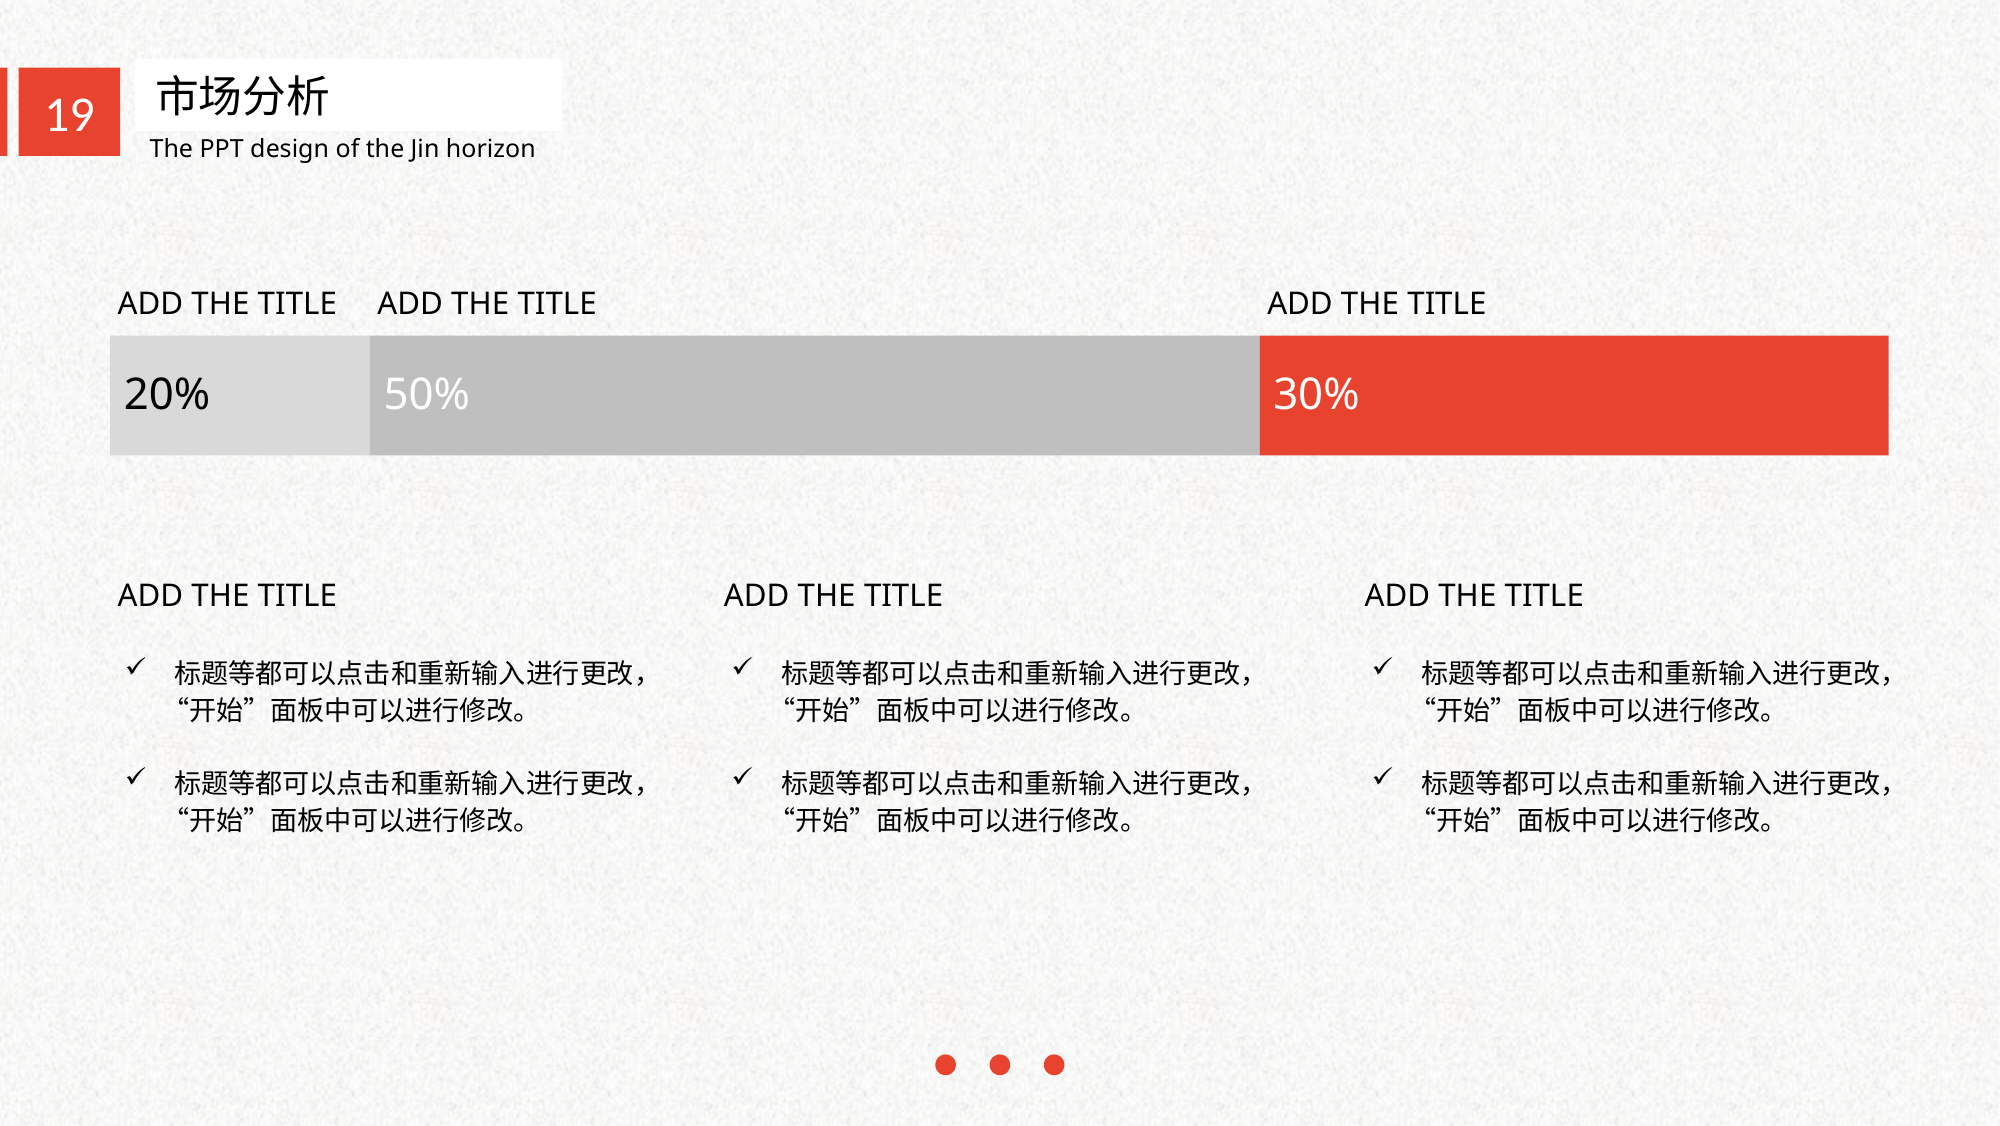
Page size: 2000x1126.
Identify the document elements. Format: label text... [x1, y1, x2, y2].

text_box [1259, 275, 1889, 456]
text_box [1356, 567, 1925, 845]
text_box 市场分析 [135, 58, 563, 131]
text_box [109, 567, 678, 845]
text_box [369, 275, 1258, 456]
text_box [716, 567, 1284, 845]
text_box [109, 275, 368, 456]
